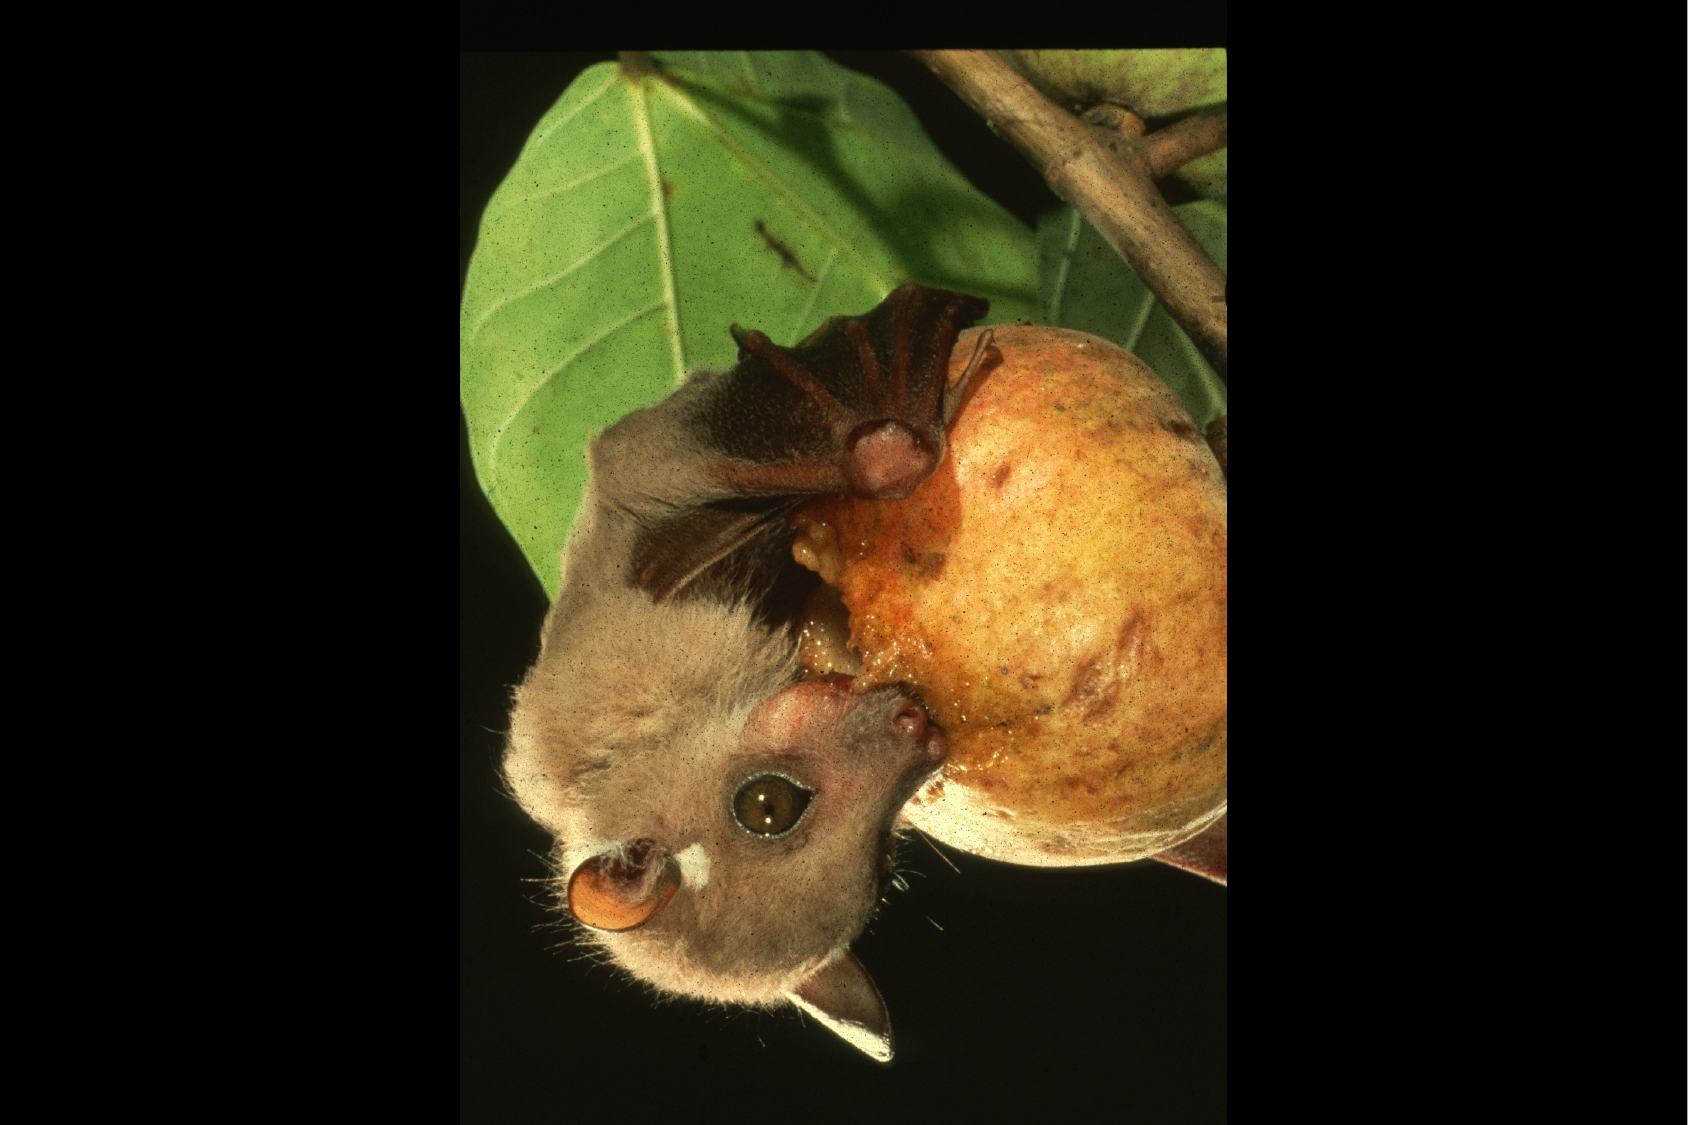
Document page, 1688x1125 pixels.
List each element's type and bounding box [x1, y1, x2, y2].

picture [460, 0, 1227, 1125]
